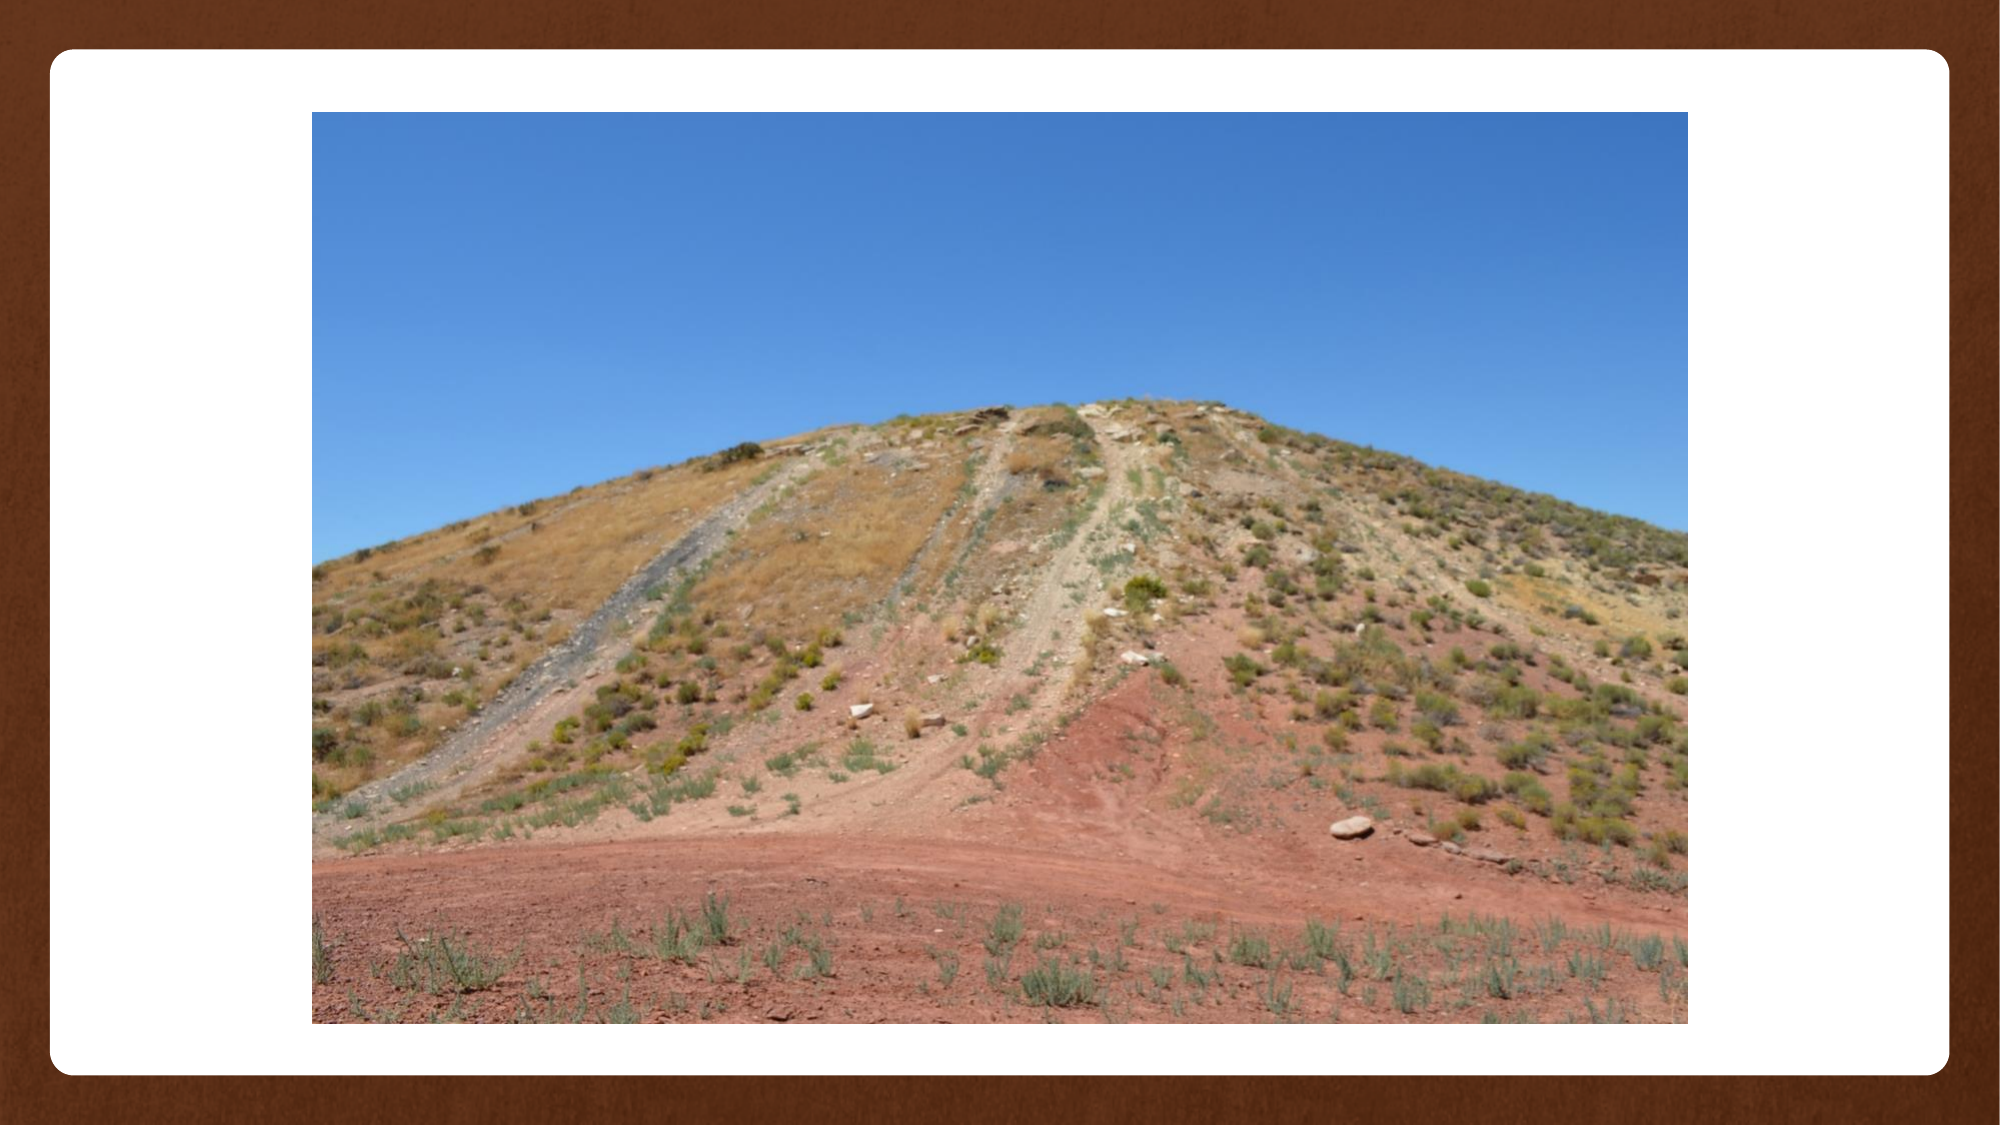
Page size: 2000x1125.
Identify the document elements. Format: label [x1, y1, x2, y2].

picture [312, 112, 1688, 1024]
